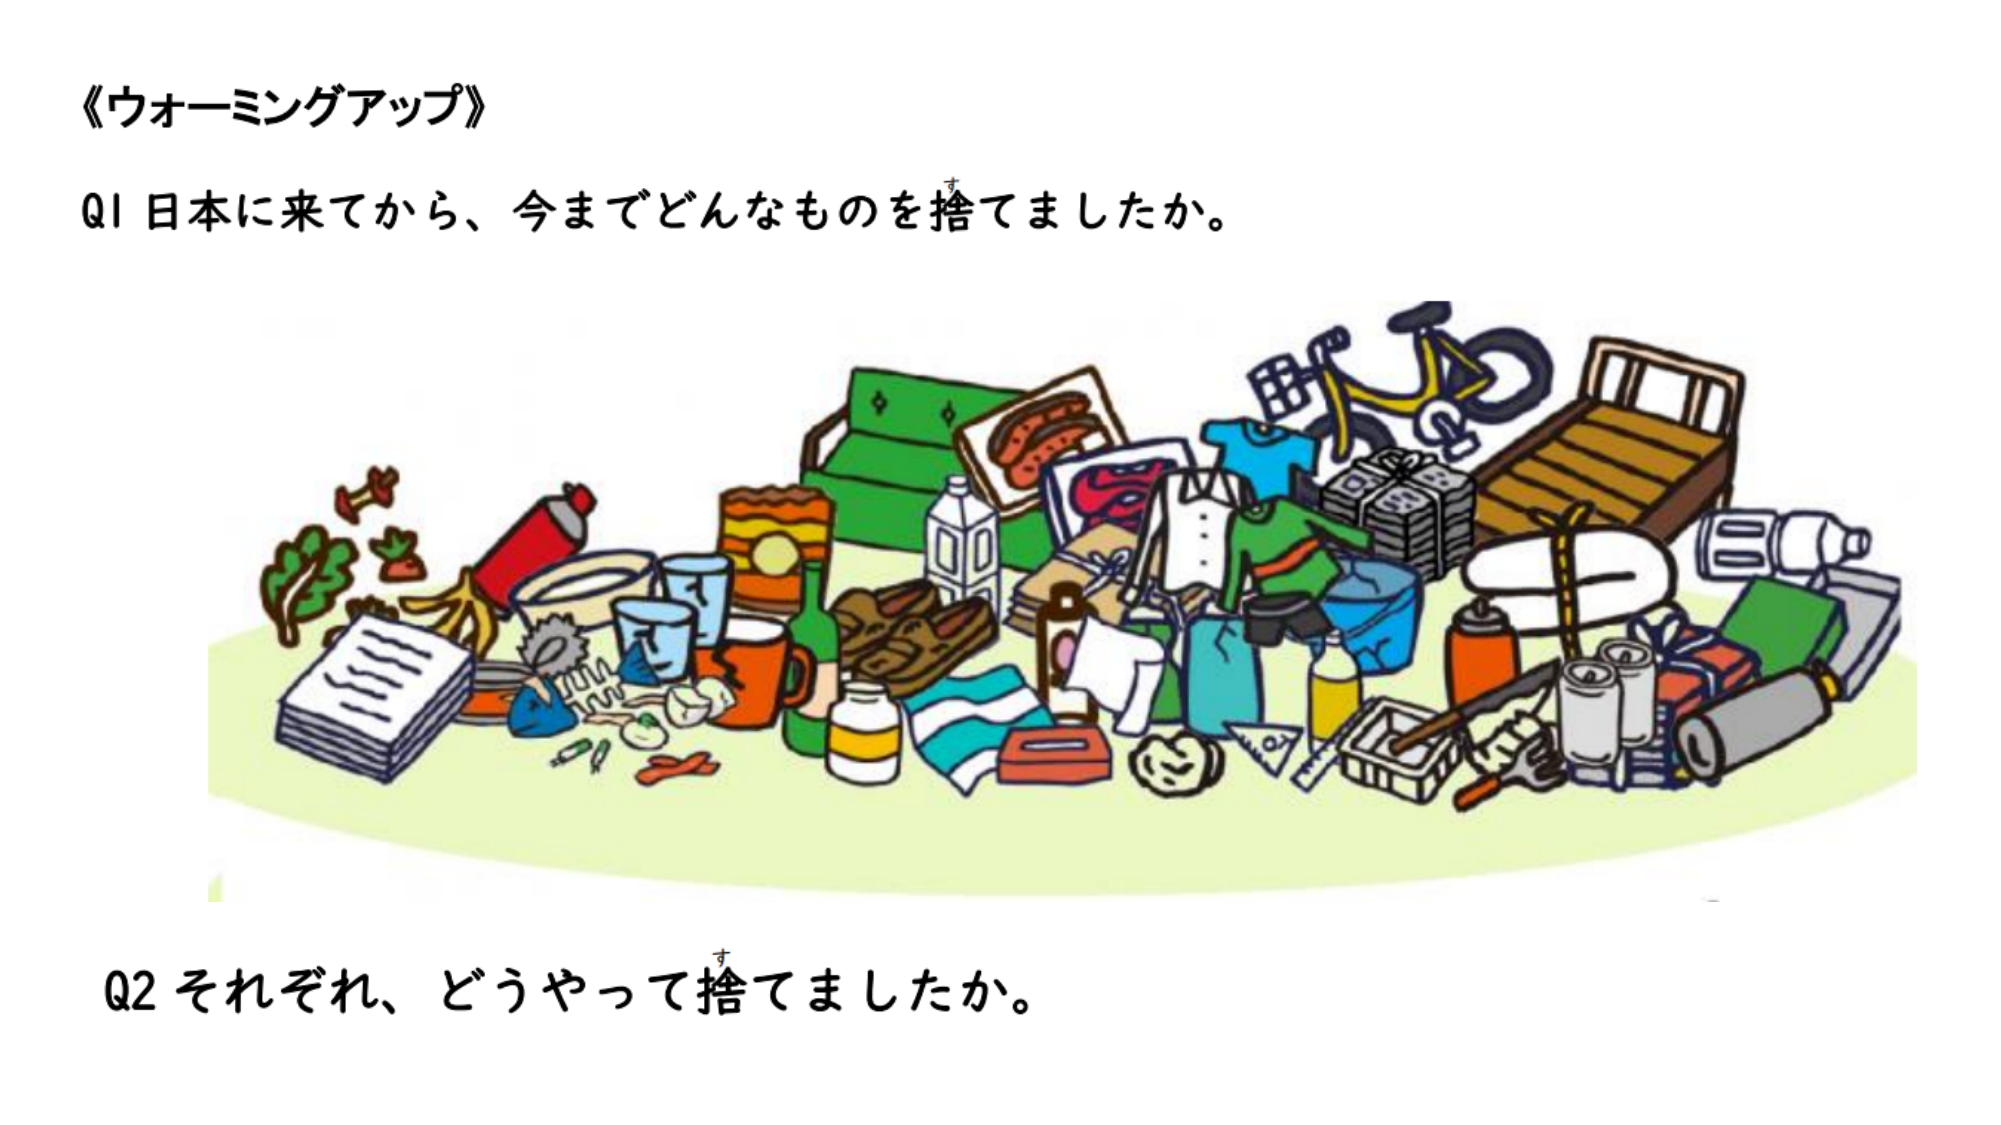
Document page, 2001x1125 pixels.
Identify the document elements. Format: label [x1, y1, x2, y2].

picture [63, 64, 1953, 902]
picture [89, 942, 1046, 1029]
